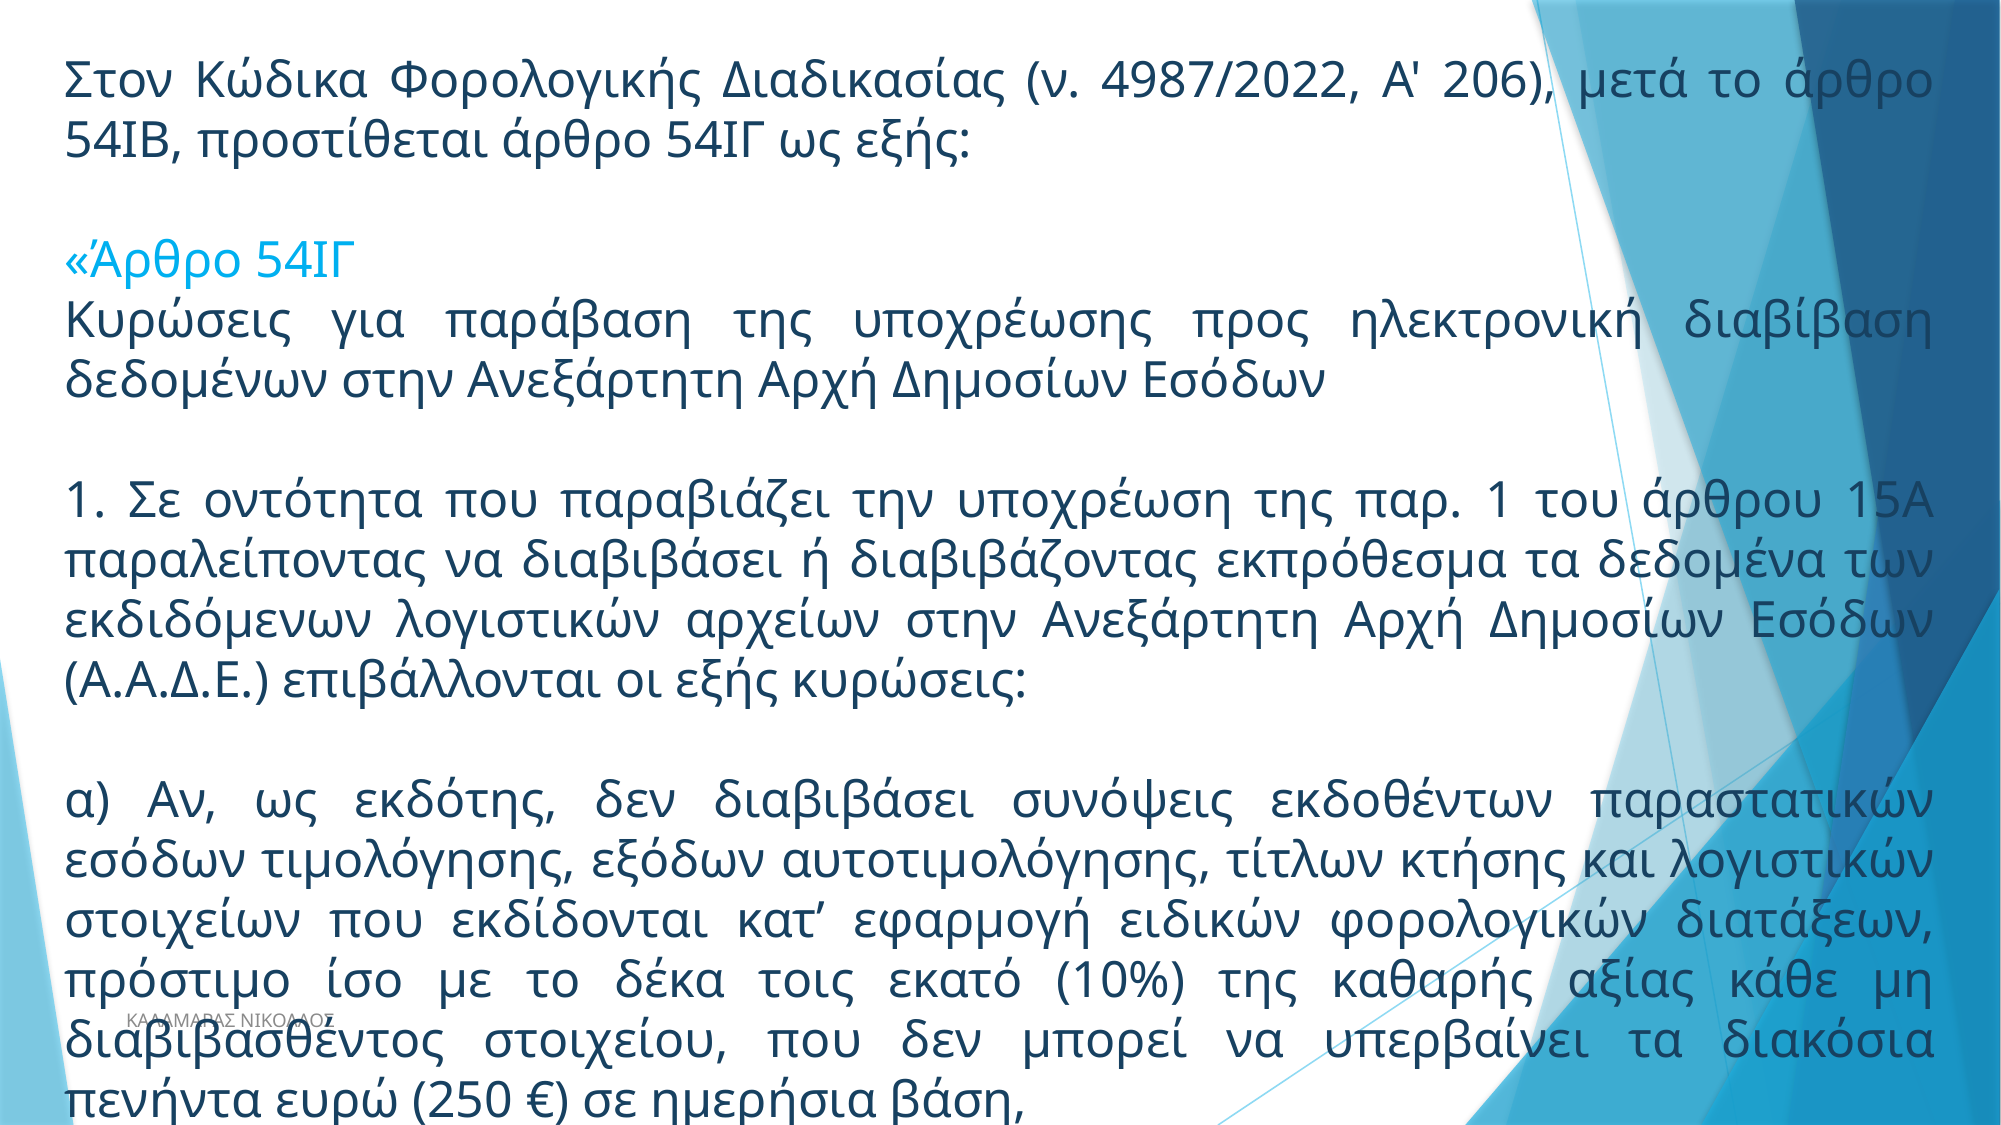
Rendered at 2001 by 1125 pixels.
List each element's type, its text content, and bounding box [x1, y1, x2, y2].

footer ΚΑΛΑΜΑΡΑΣ ΝΙΚΟΛΑΟΣ [111, 991, 1145, 1051]
text_box Στον Κώδικα Φορολογικής Διαδικασίας (ν. 4987/2022, Α' 206), μετά το άρθρο 54ΙΒ, προστίθεται άρθρο 54ΙΓ ως εξής: «Άρθρο 54ΙΓ Κυρώσεις για παράβαση της υποχρέωσης προς ηλεκτρονική διαβίβαση δεδομένων στην Ανεξάρτητη Αρχή Δημοσίων Εσόδων 1. Σε οντότητα που παραβιάζει την υποχρέωση της παρ. 1 του άρθρου 15Α παραλείποντας να διαβιβάσει ή διαβιβάζοντας εκπρόθεσμα τα δεδομένα των εκδιδόμενων λογιστικών αρχείων στην Ανεξάρτητη Αρχή Δημοσίων Εσόδων (Α.Α.Δ.Ε.) επιβάλλονται οι εξής κυρώσεις: α) Αν, ως εκδότης, δεν διαβιβάσει συνόψεις εκδοθέντων παραστατικών εσόδων τιμολόγησης, εξόδων αυτοτιμολόγησης, τίτλων κτήσης και λογιστικών στοιχείων που εκδίδονται κατ’ εφαρμογή ειδικών φορολογικών διατάξεων, πρόστιμο ίσο με το δέκα τοις εκατό (10%) της καθαρής αξίας κάθε μη διαβιβασθέντος στοιχείου, που δεν μπορεί να υπερβαίνει τα διακόσια πενήντα ευρώ (250 €) σε ημερήσια βάση, [50, 39, 1950, 1125]
